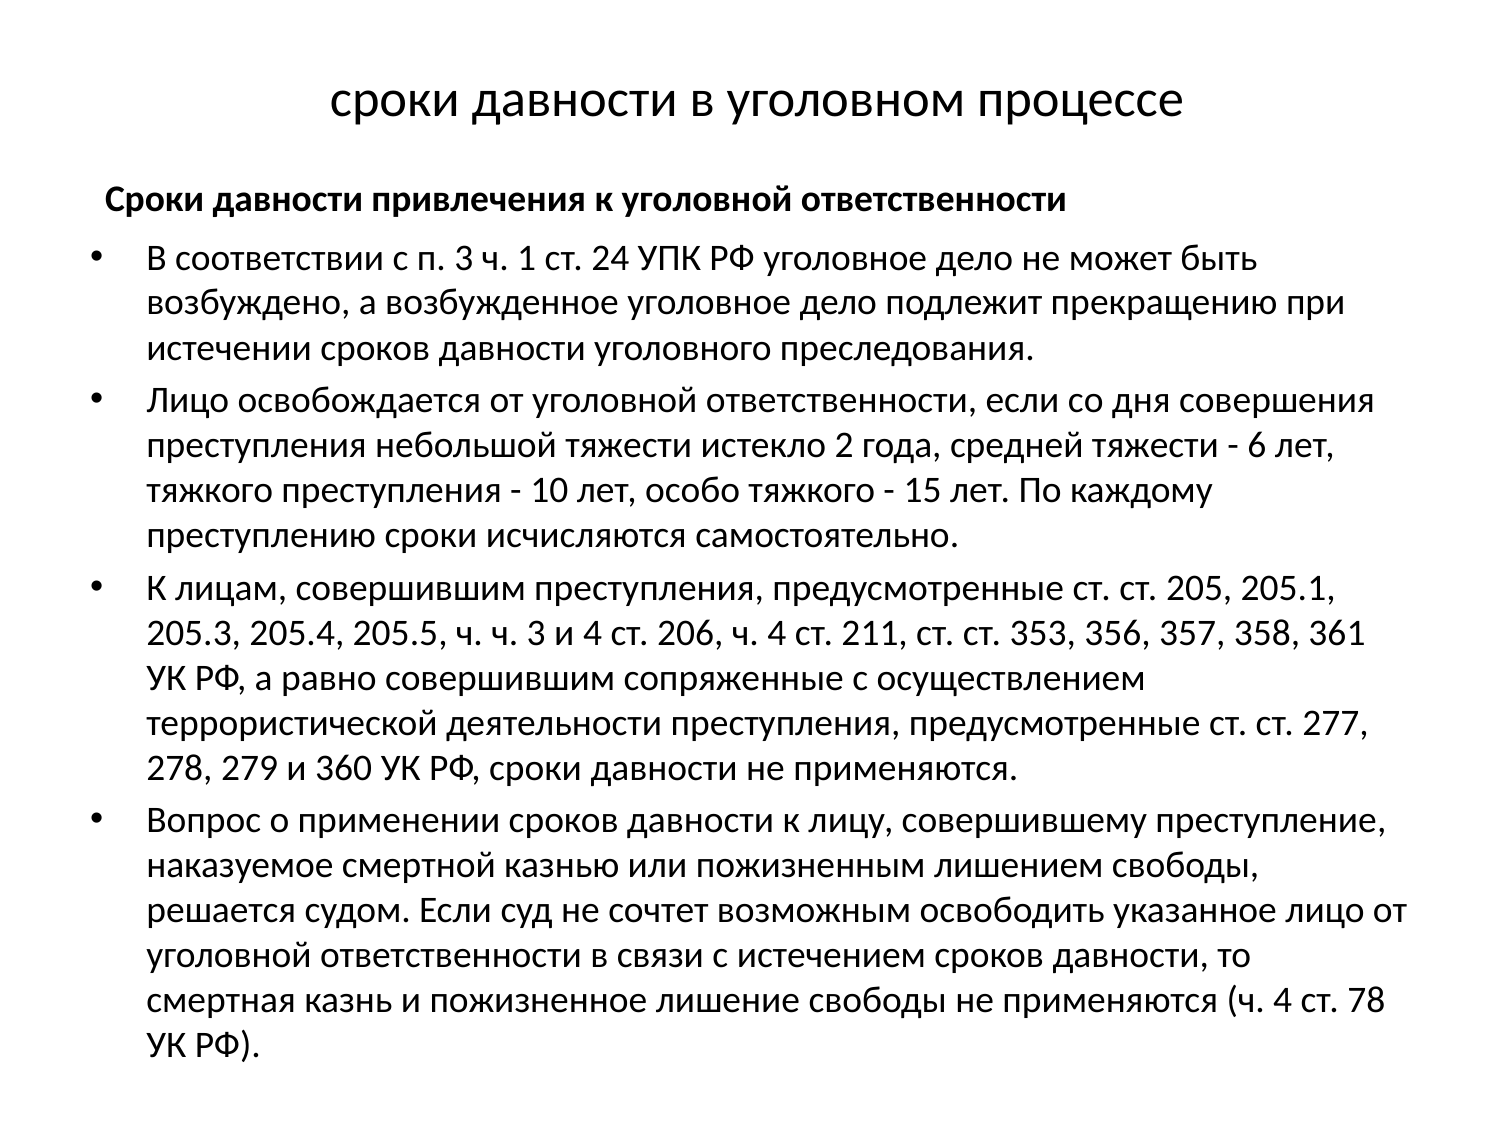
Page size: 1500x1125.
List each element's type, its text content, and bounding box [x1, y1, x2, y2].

title сроки давности в уголовном процессе [75, 45, 1425, 137]
list Сроки давности привлечения к уголовной ответственности В соответствии с п. 3 ч. 1 ст. 24 УПК РФ уголовное дело не может быть возбуждено, а возбужденное уголовное дело подлежит прекращению при истечении сроков давности уголовного преследования. Лицо освобождается от уголовной ответственности, если со дня совершения преступления небольшой тяжести истекло 2 года, средней тяжести - 6 лет, тяжкого преступления - 10 лет, особо тяжкого - 15 лет. По каждому преступлению сроки исчисляются самостоятельно. К лицам, совершившим преступления, предусмотренные ст. ст. 205, 205.1, 205.3, 205.4, 205.5, ч. ч. 3 и 4 ст. 206, ч. 4 ст. 211, ст. ст. 353, 356, 357, 358, 361 УК РФ, а равно совершившим сопряженные с осуществлением террористической деятельности преступления, предусмотренные ст. ст. 277, 278, 279 и 360 УК РФ, сроки давности не применяются. Вопрос о применении сроков давности к лицу, совершившему преступление, наказуемое смертной казнью или пожизненным лишением свободы, решается судом. Если суд не сочтет возможным освободить указанное лицо от уголовной ответственности в связи с истечением сроков давности, то смертная казнь и пожизненное лишение свободы не применяются (ч. 4 ст. 78 УК РФ). [75, 137, 1425, 1088]
